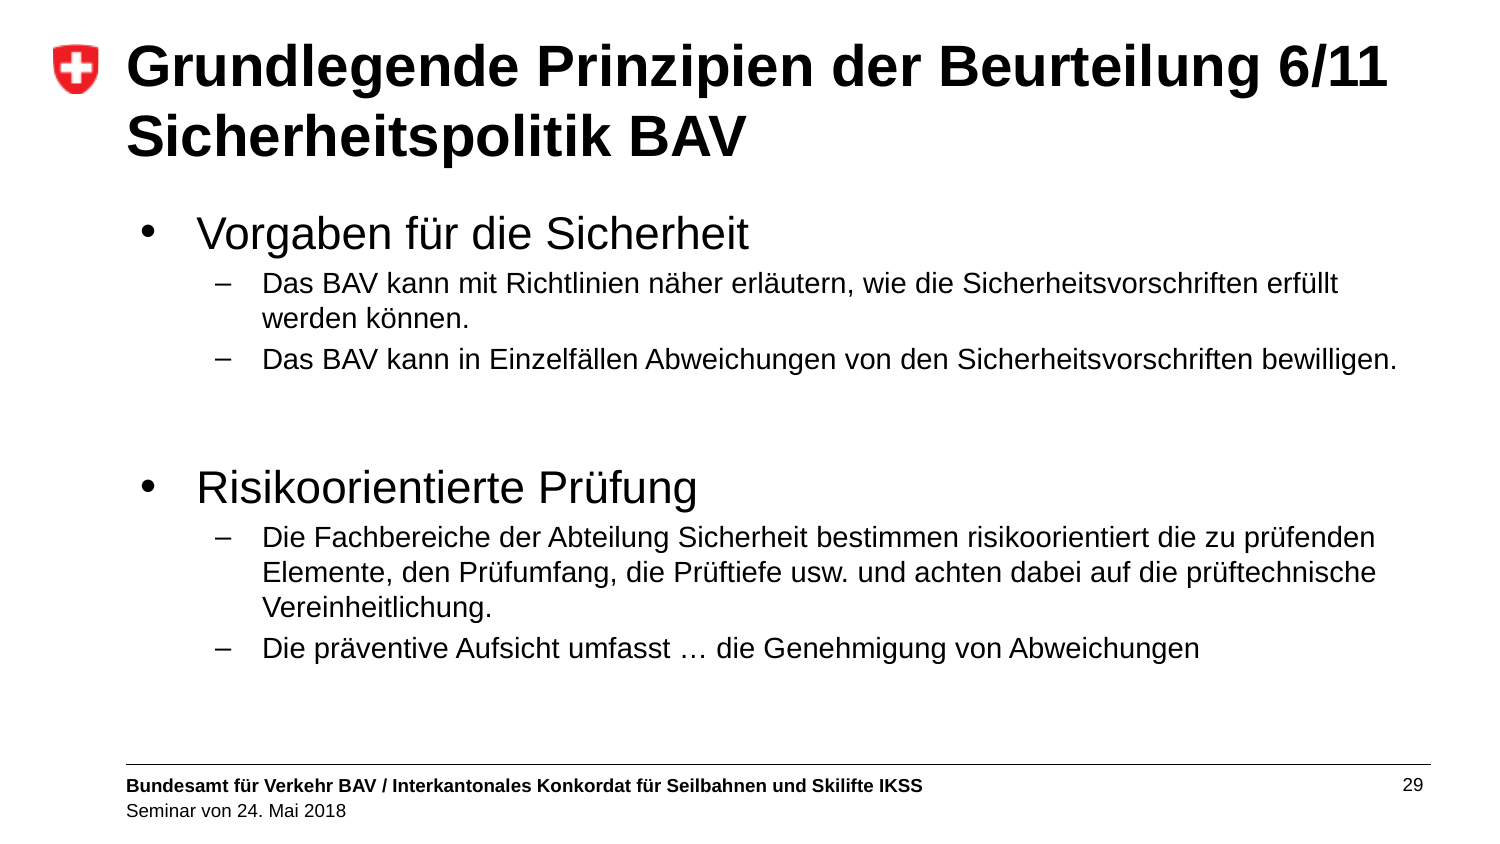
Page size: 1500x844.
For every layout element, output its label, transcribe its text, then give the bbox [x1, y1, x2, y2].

title Grundlegende Prinzipien der Beurteilung 6/11 Sicherheitspolitik BAV [126, 28, 1431, 182]
list Vorgaben für die Sicherheit Das BAV kann mit Richtlinien näher erläutern, wie die Sicherheitsvorschriften erfüllt werden können. Das BAV kann in Einzelfällen Abweichungen von den Sicherheitsvorschriften bewilligen. Risikoorientierte Prüfung Die Fachbereiche der Abteilung Sicherheit bestimmen risikoorientiert die zu prüfenden Elemente, den Prüfumfang, die Prüftiefe usw. und achten dabei auf die prüftechnische Vereinheitlichung. Die präventive Aufsicht umfasst … die Genehmigung von Abweichungen [125, 196, 1431, 740]
